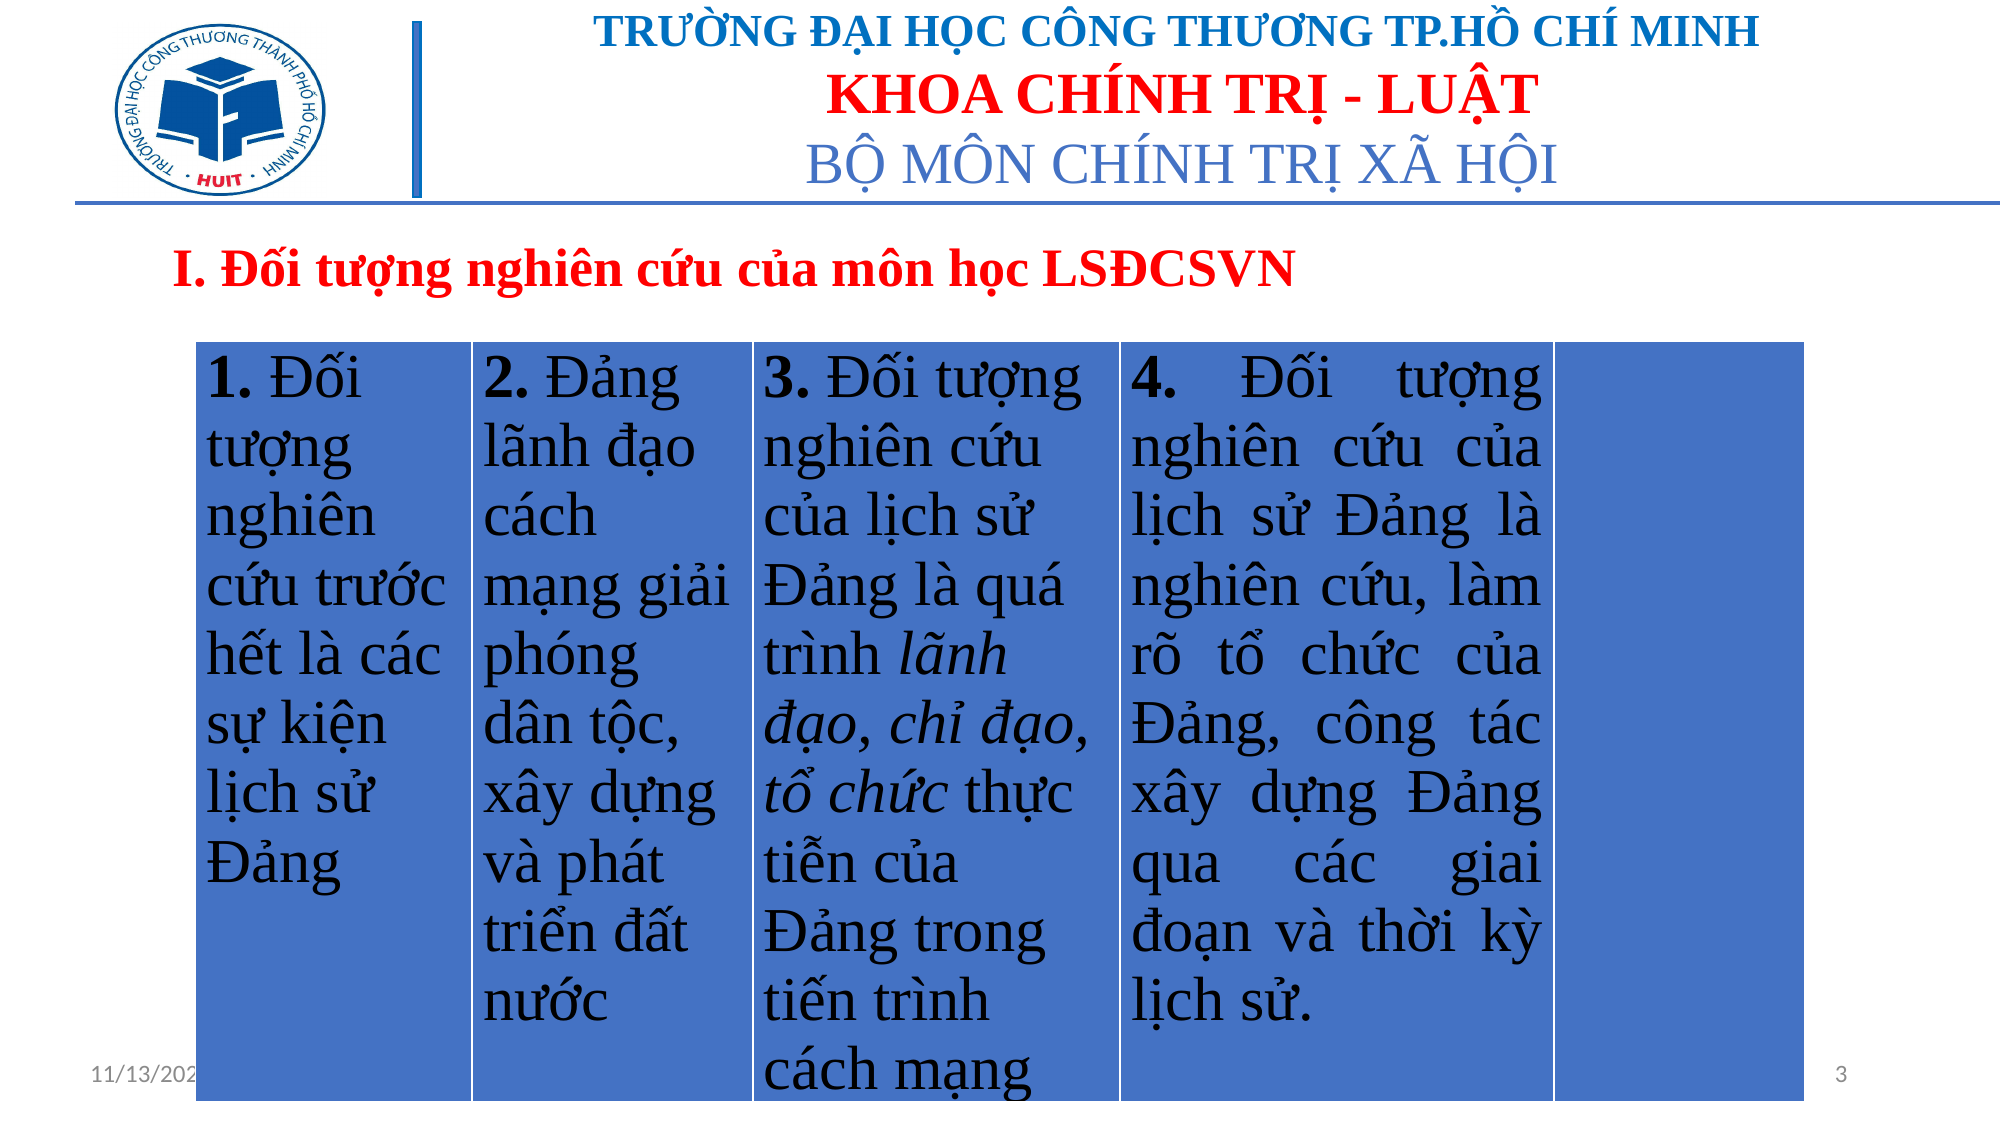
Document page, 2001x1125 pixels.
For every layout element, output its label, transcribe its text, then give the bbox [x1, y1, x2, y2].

table_header 3. Đối tượng nghiên cứu của lịch sử Đảng là quá trình lãnh đạo, chỉ đạo, tổ chức thực tiễn của Đảng trong tiến trình cách mạng [754, 342, 1119, 1101]
table_header 2. Đảng lãnh đạo cách mạng giải phóng dân tộc, xây dựng và phát triển đất nước [473, 342, 752, 1101]
table_header 4. Đối tượng nghiên cứu của lịch sử Đảng là nghiên cứu, làm rõ tổ chức của Đảng, công tác xây dựng Đảng qua các giai đoạn và thời kỳ lịch sử. [1121, 342, 1553, 1101]
slide_number 3 [1805, 1042, 1863, 1103]
table_header 1. Đối tượng nghiên cứu trước hết là các sự kiện lịch sử Đảng [196, 342, 471, 1101]
text_box [412, 21, 419, 198]
title I. Đối tượng nghiên cứu của môn học LSĐCSVN [157, 249, 1968, 306]
text_box TRƯỜNG ĐẠI HỌC CÔNG THƯƠNG TP.HỒ CHÍ MINH KHOA CHÍNH TRỊ - LUẬT BỘ MÔN CHÍNH TRỊ XÃ HỘI [419, 0, 1946, 202]
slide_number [75, 1042, 195, 1103]
text_box TRƯỜNG ĐẠI HỌC CÔNG THƯƠNG TP.HỒ CHÍ MINH KHOA CHÍNH TRỊ - LUẬT BỘ MÔN CHÍNH TRỊ XÃ HỘI [419, 204, 1946, 266]
picture [112, 22, 327, 198]
table_header [1555, 342, 1804, 1101]
